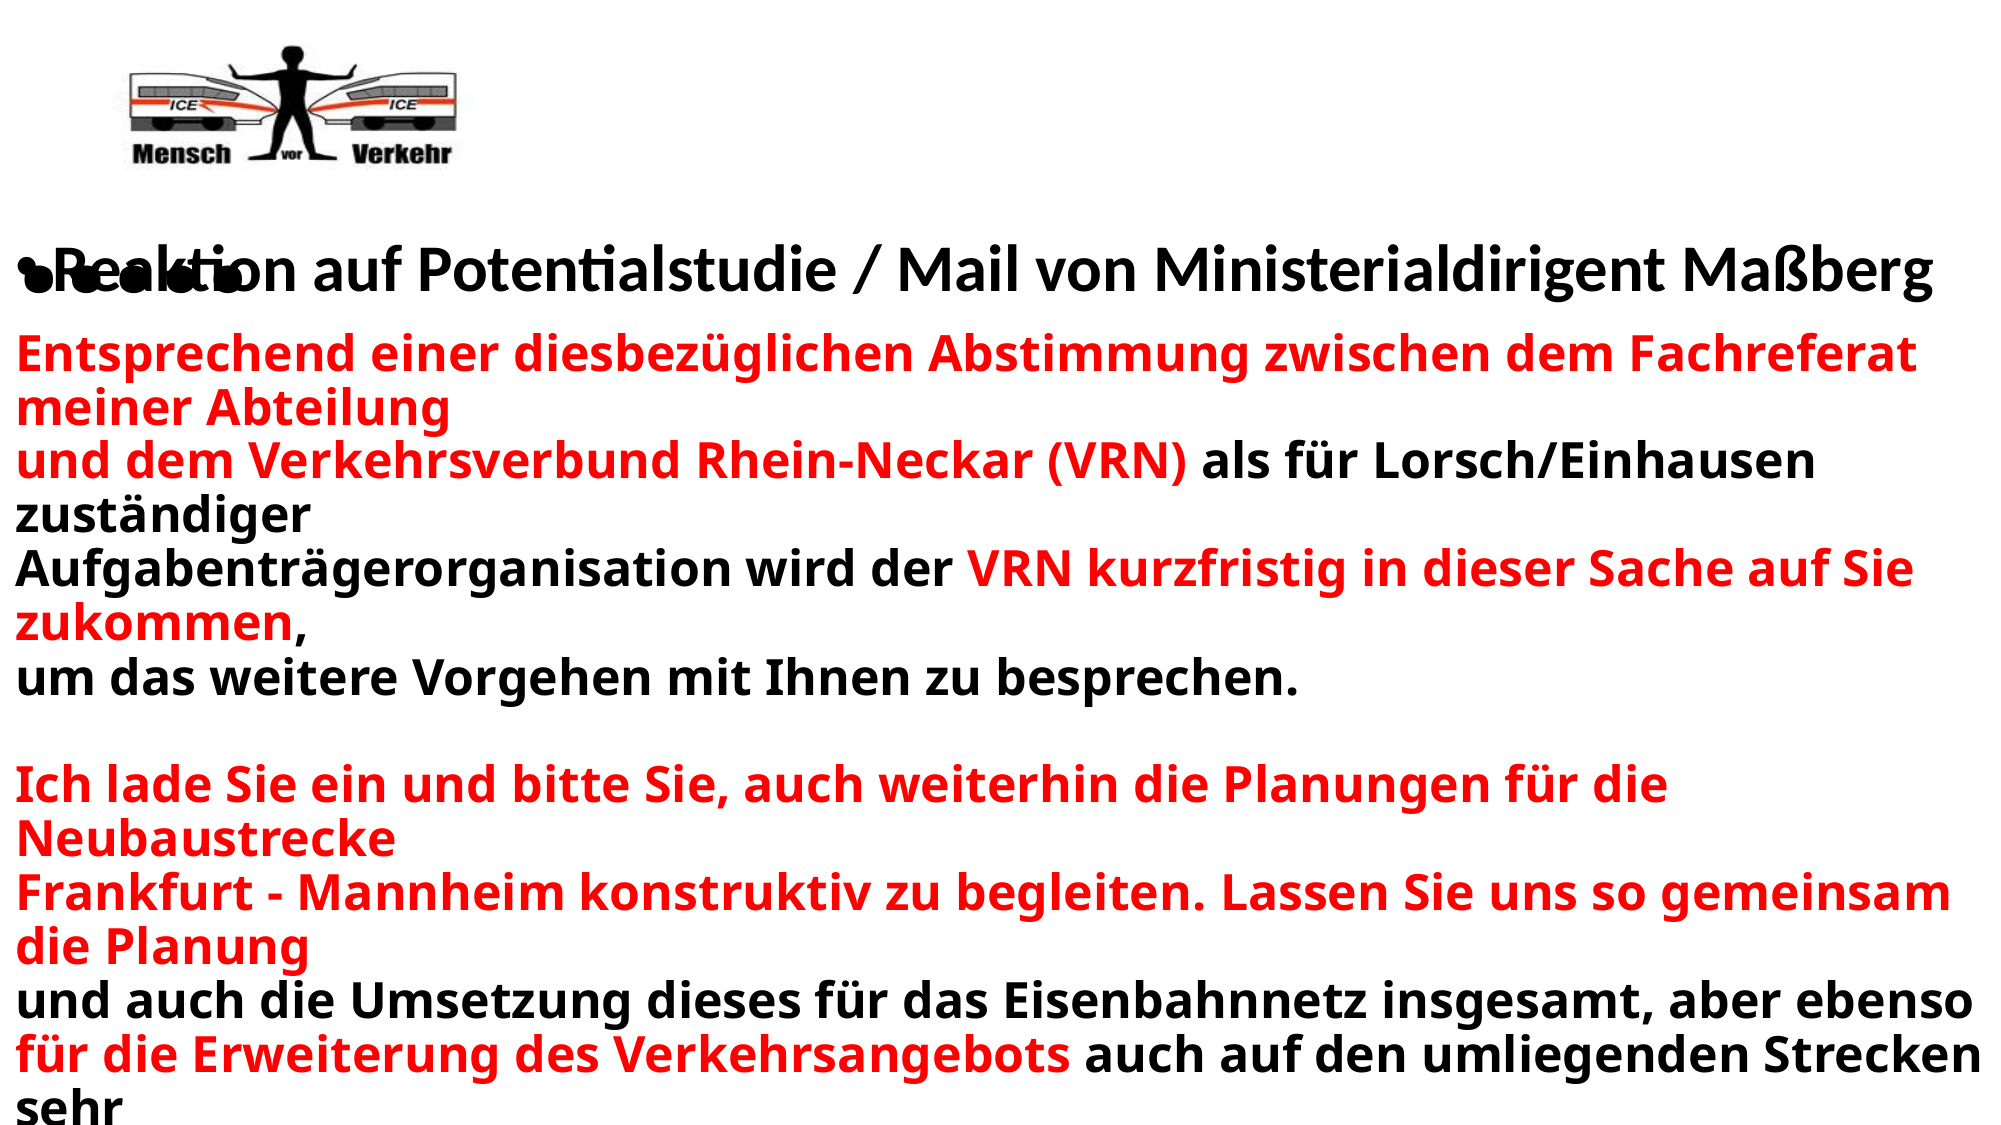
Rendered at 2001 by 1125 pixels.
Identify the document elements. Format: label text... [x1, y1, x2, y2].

subtitle Reaktion auf Potentialstudie / Mail von Ministerialdirigent Maßberg [0, 226, 1975, 311]
picture [110, 39, 474, 173]
title ….. Entsprechend einer diesbezüglichen Abstimmung zwischen dem Fachreferat meiner Abteilung und dem Verkehrsverbund Rhein-Neckar (VRN) als für Lorsch/Einhausen zuständiger Aufgabenträgerorganisation wird der VRN kurzfristig in dieser Sache auf Sie zukommen, um das weitere Vorgehen mit Ihnen zu besprechen. Ich lade Sie ein und bitte Sie, auch weiterhin die Planungen für die Neubaustrecke Frankfurt - Mannheim konstruktiv zu begleiten. Lassen Sie uns so gemeinsam die Planung und auch die Umsetzung dieses für das Eisenbahnnetz insgesamt, aber ebenso für die Erweiterung des Verkehrsangebots auch auf den umliegenden Strecken sehr bedeutsamen Infrastrukturprojektes zu einem guten Abschluss bringen. [0, 364, 2000, 868]
